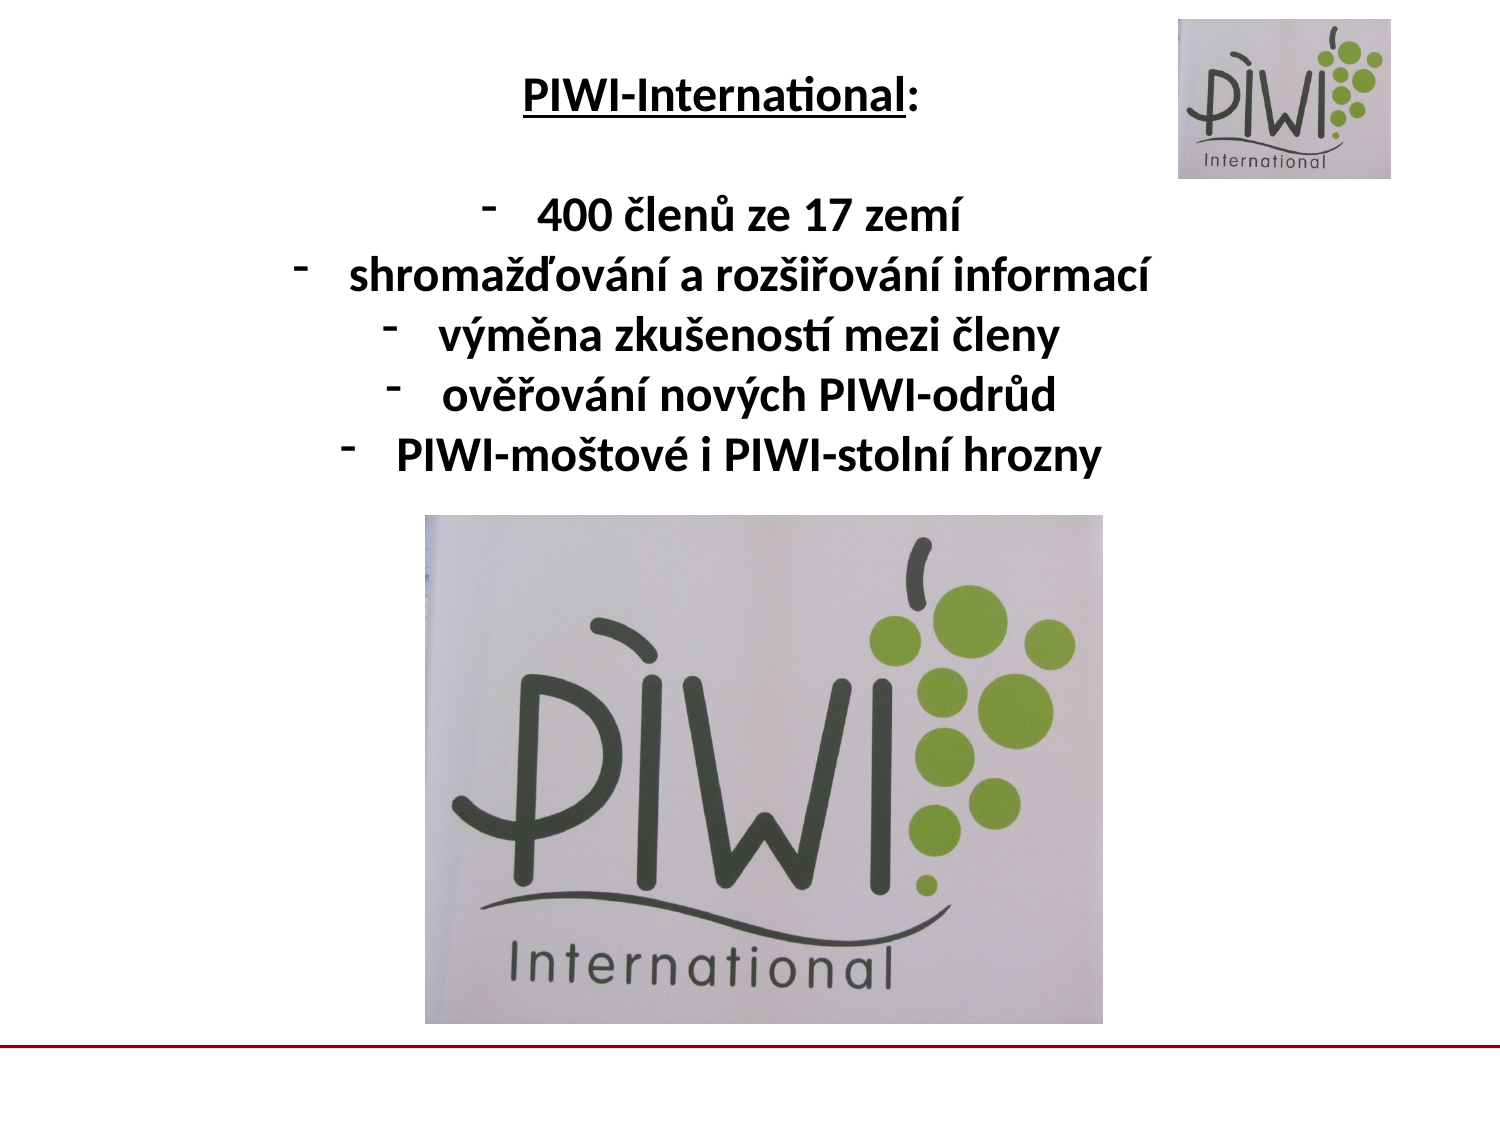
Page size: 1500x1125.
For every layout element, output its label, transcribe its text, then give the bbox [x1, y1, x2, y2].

picture [424, 514, 1103, 1024]
text_box PIWI-International: 400 členů ze 17 zemí shromažďování a rozšiřování informací výměna zkušeností mezi členy ověřování nových PIWI-odrůd PIWI-moštové i PIWI-stolní hrozny [277, 54, 1165, 550]
picture [1178, 19, 1391, 179]
